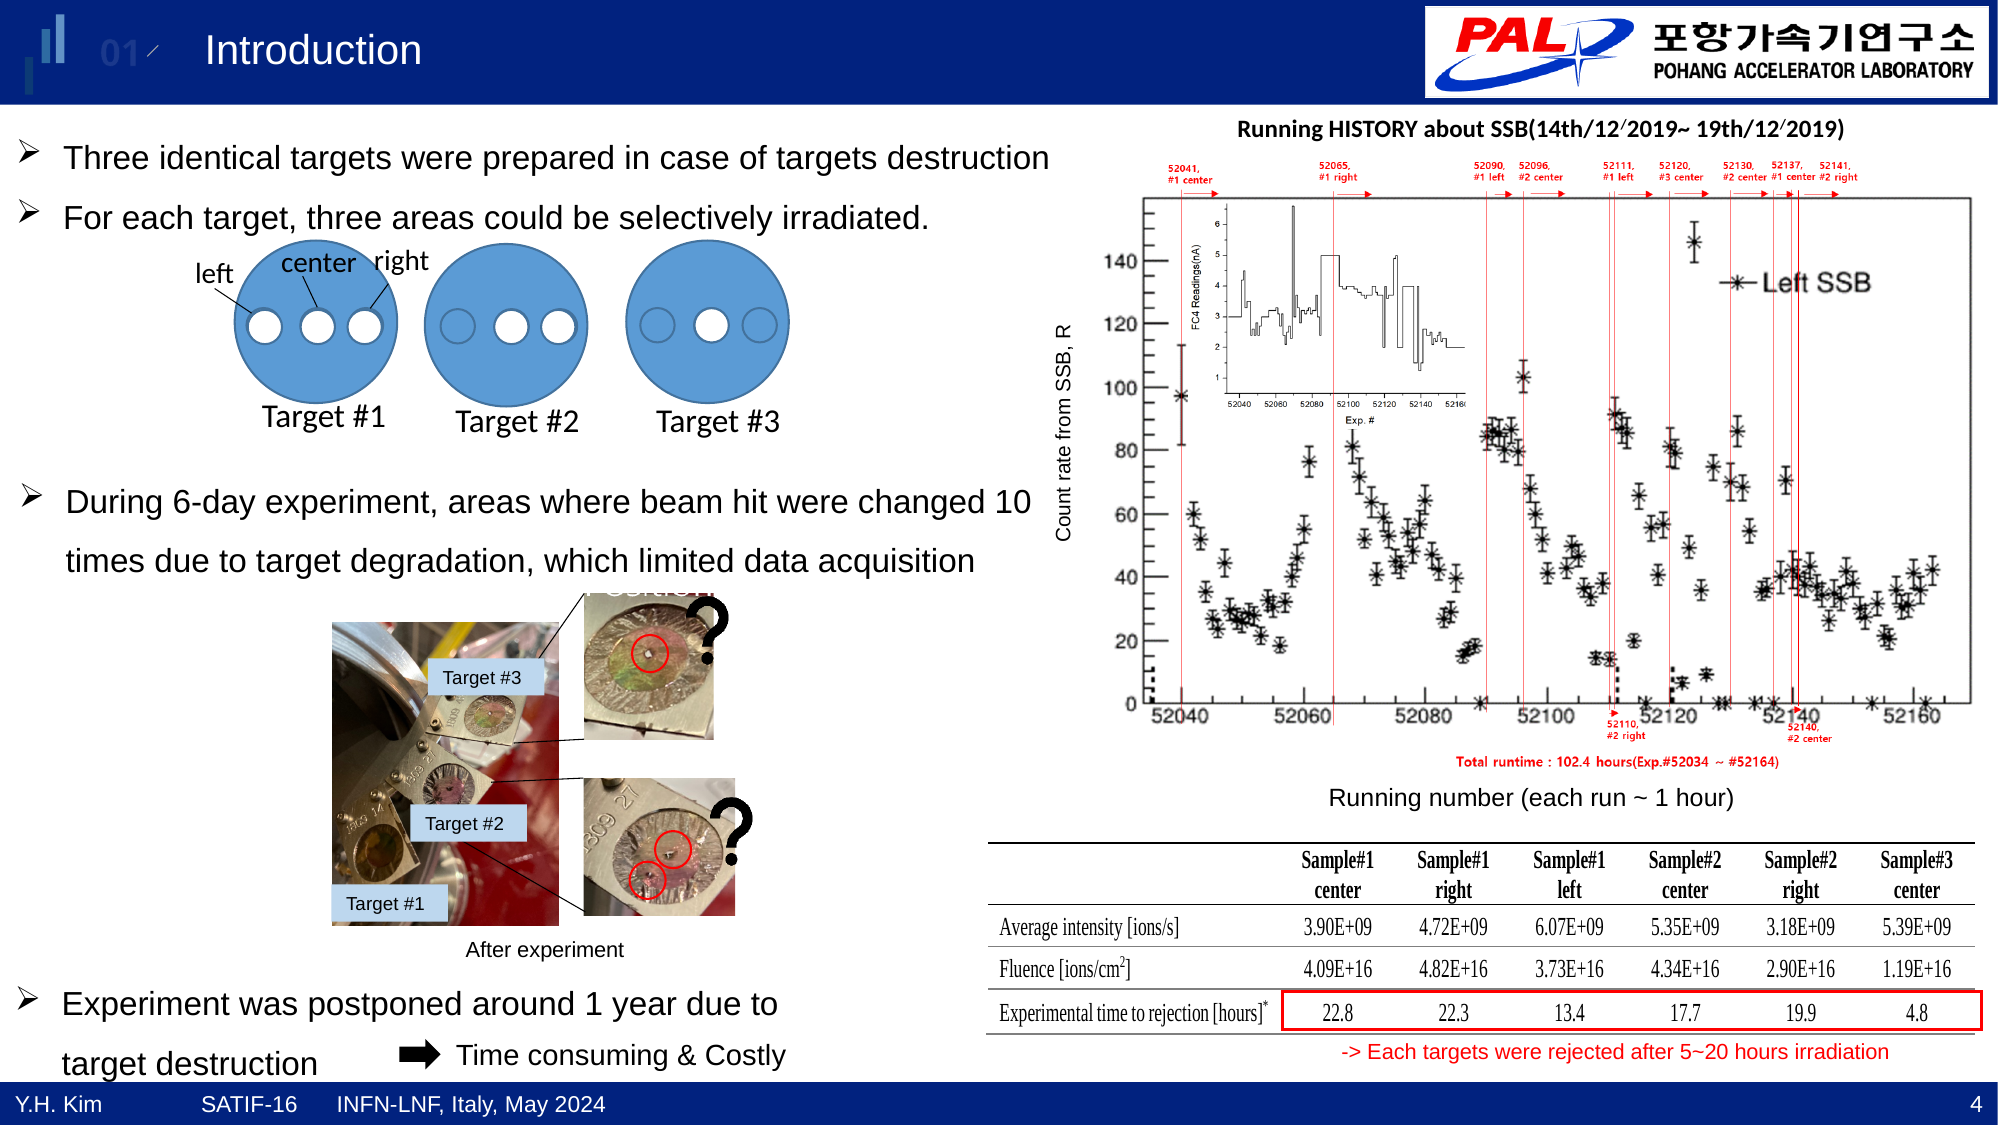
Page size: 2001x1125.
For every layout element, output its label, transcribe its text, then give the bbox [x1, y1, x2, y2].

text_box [491, 778, 584, 783]
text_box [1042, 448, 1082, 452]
text_box -> Each targets were rejected after 5~20 hours irradiation [1326, 1050, 1906, 1072]
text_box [87, 20, 190, 82]
text_box After experiment [450, 927, 640, 954]
picture [332, 622, 559, 926]
text_box During 6-day experiment, areas where beam hit were changed 10 times due to target degradation, which limited data acquisition [3, 452, 1084, 587]
picture [584, 590, 747, 740]
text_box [1, 108, 1192, 448]
text_box Introduction [189, 15, 1192, 81]
text_box Time consuming & Costly [432, 1028, 802, 1079]
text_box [24, 14, 65, 95]
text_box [518, 593, 585, 688]
text_box Experiment was postponed around 1 year due to target destruction [0, 954, 863, 1090]
text_box Running HISTORY about SSB(14th/12/2019~ 19th/12/2019) [1222, 104, 1894, 150]
text_box [398, 1036, 432, 1072]
text_box Running number (each run ~ 1 hour) [1313, 779, 1756, 820]
slide_number 4 [1547, 1075, 1998, 1125]
picture [1084, 154, 1982, 779]
picture [972, 842, 1995, 1050]
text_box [513, 739, 585, 744]
picture [1425, 6, 1989, 98]
picture [583, 778, 771, 916]
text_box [450, 834, 586, 912]
